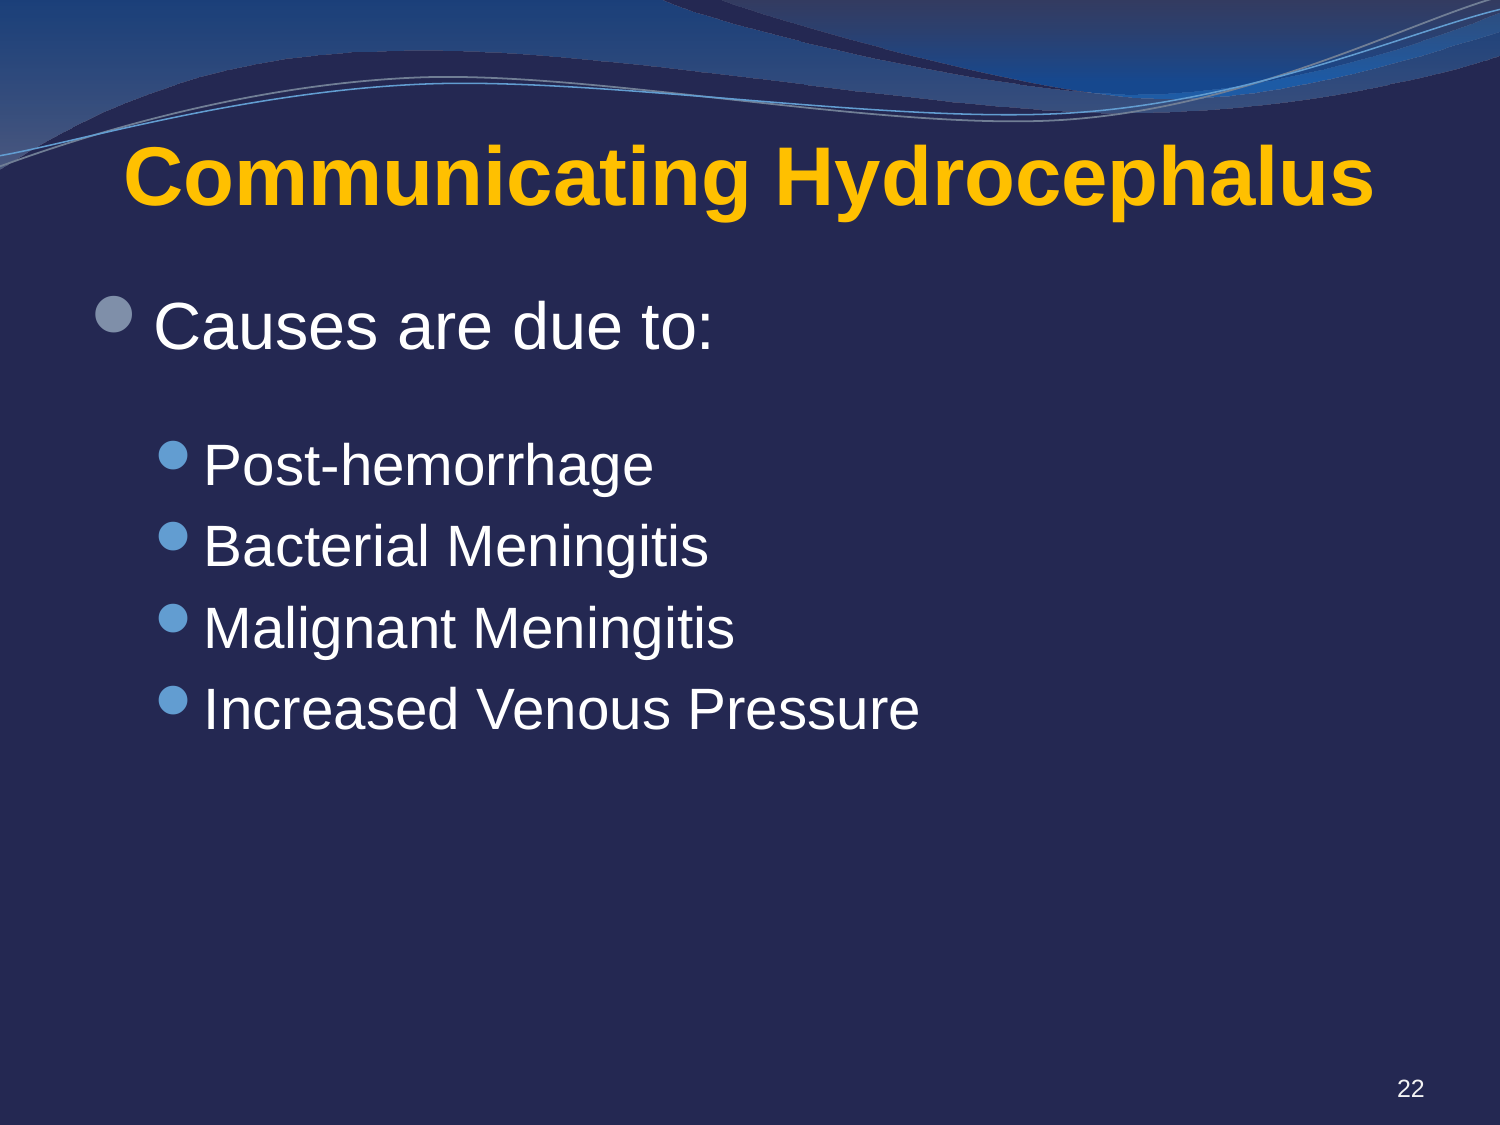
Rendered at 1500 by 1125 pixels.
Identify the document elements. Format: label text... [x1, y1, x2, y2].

list Causes are due to: Post-hemorrhage Bacterial Meningitis Malignant Meningitis Increased Venous Pressure [75, 275, 1425, 1038]
slide_number 22 [1299, 1042, 1425, 1103]
title Communicating Hydrocephalus [75, 75, 1425, 263]
